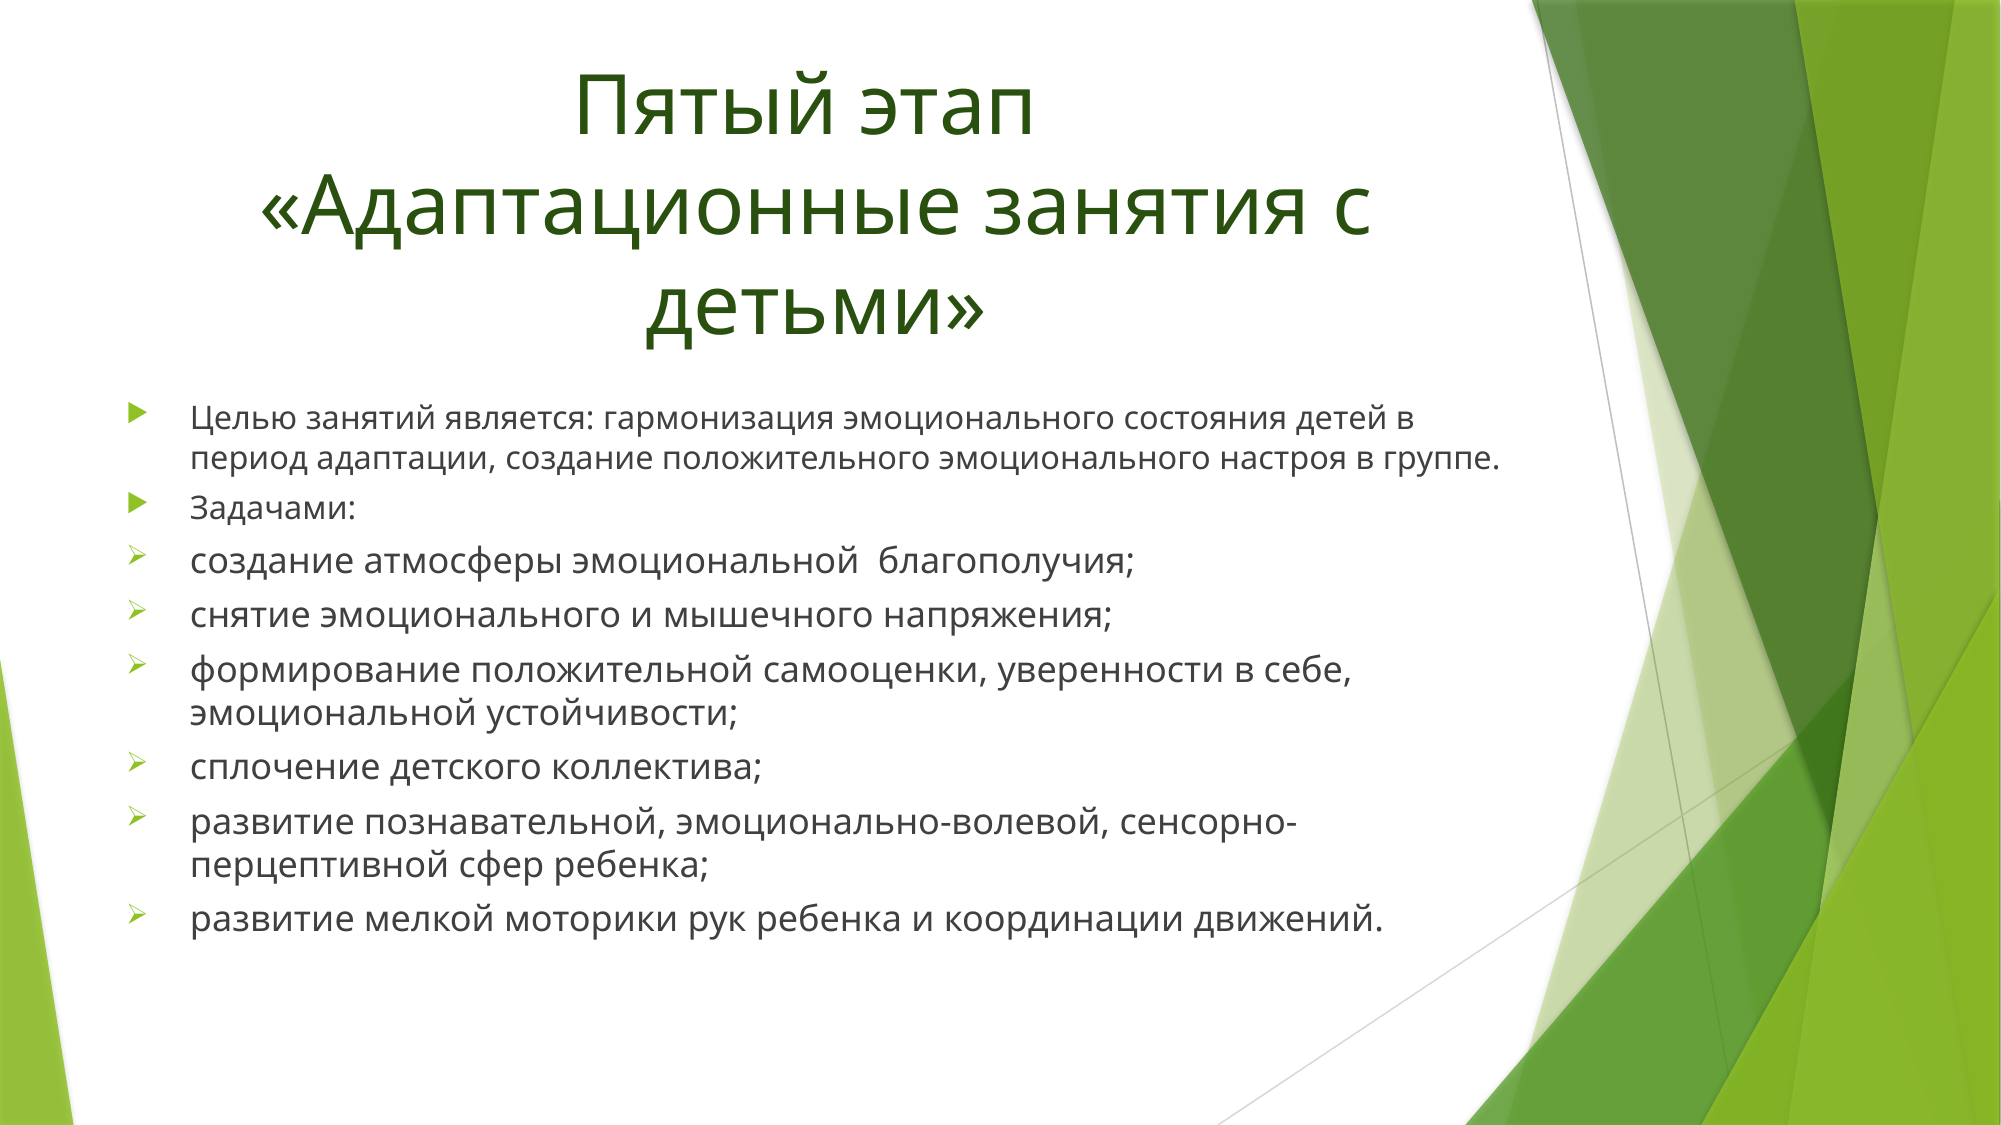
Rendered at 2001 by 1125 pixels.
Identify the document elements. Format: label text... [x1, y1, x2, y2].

list Целью занятий является: гармонизация эмоционального состояния детей в период адаптации, создание положительного эмоционального настроя в группе. Задачами: создание атмосферы эмоциональной благополучия; снятие эмоционального и мышечного напряжения; формирование положительной самооценки, уверенности в себе, эмоциональной устойчивости; сплочение детского коллектива; развитие познавательной, эмоционально-волевой, сенсорно-перцептивной сфер ребенка; развитие мелкой моторики рук ребенка и координации движений. [111, 354, 1522, 992]
title Пятый этап «Адаптационные занятия с детьми» [111, 43, 1522, 232]
